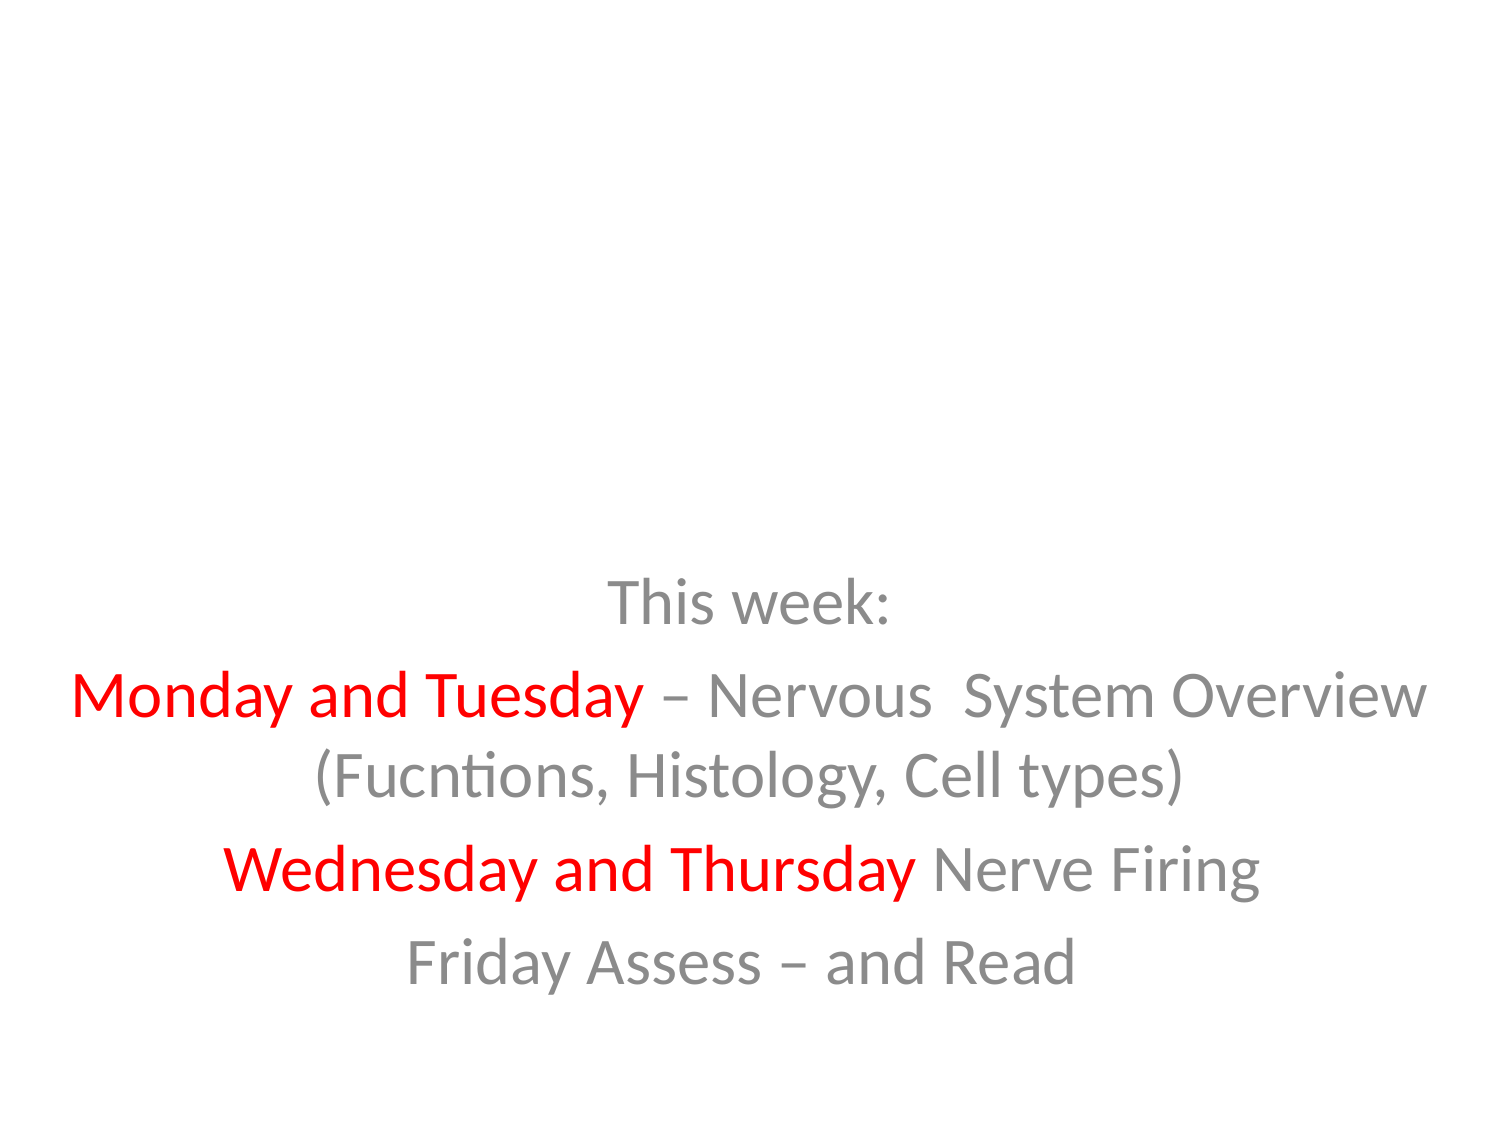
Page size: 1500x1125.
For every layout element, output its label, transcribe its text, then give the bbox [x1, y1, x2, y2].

subtitle This week: Monday and Tuesday – Nervous System Overview (Fucntions, Histology, Cell types) Wednesday and Thursday Nerve Firing Friday Assess – and Read [0, 549, 1500, 1013]
